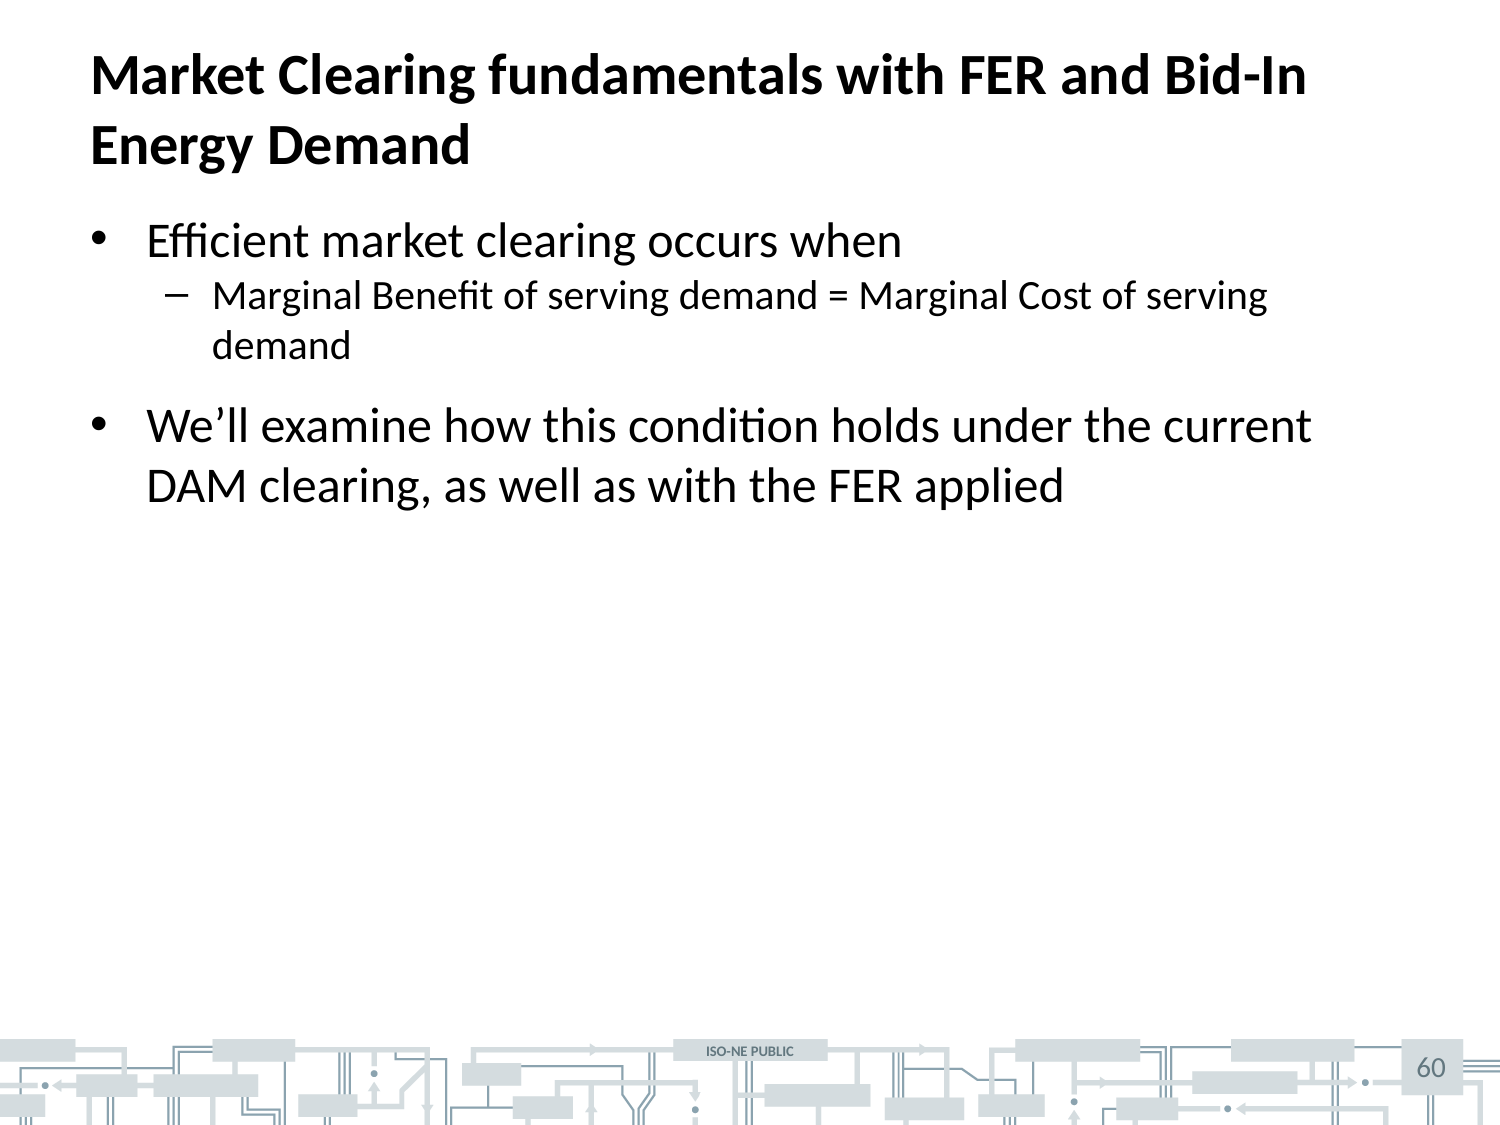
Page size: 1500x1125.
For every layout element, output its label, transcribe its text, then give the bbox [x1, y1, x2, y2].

title Market Clearing fundamentals with FER and Bid-In Energy Demand [75, 12, 1425, 200]
list Efficient market clearing occurs when Marginal Benefit of serving demand = Marginal Cost of serving demand We’ll examine how this condition holds under the current DAM clearing, as well as with the FER applied [75, 200, 1425, 1000]
slide_number 60 [1400, 1044, 1463, 1088]
picture [0, 1031, 1500, 1125]
